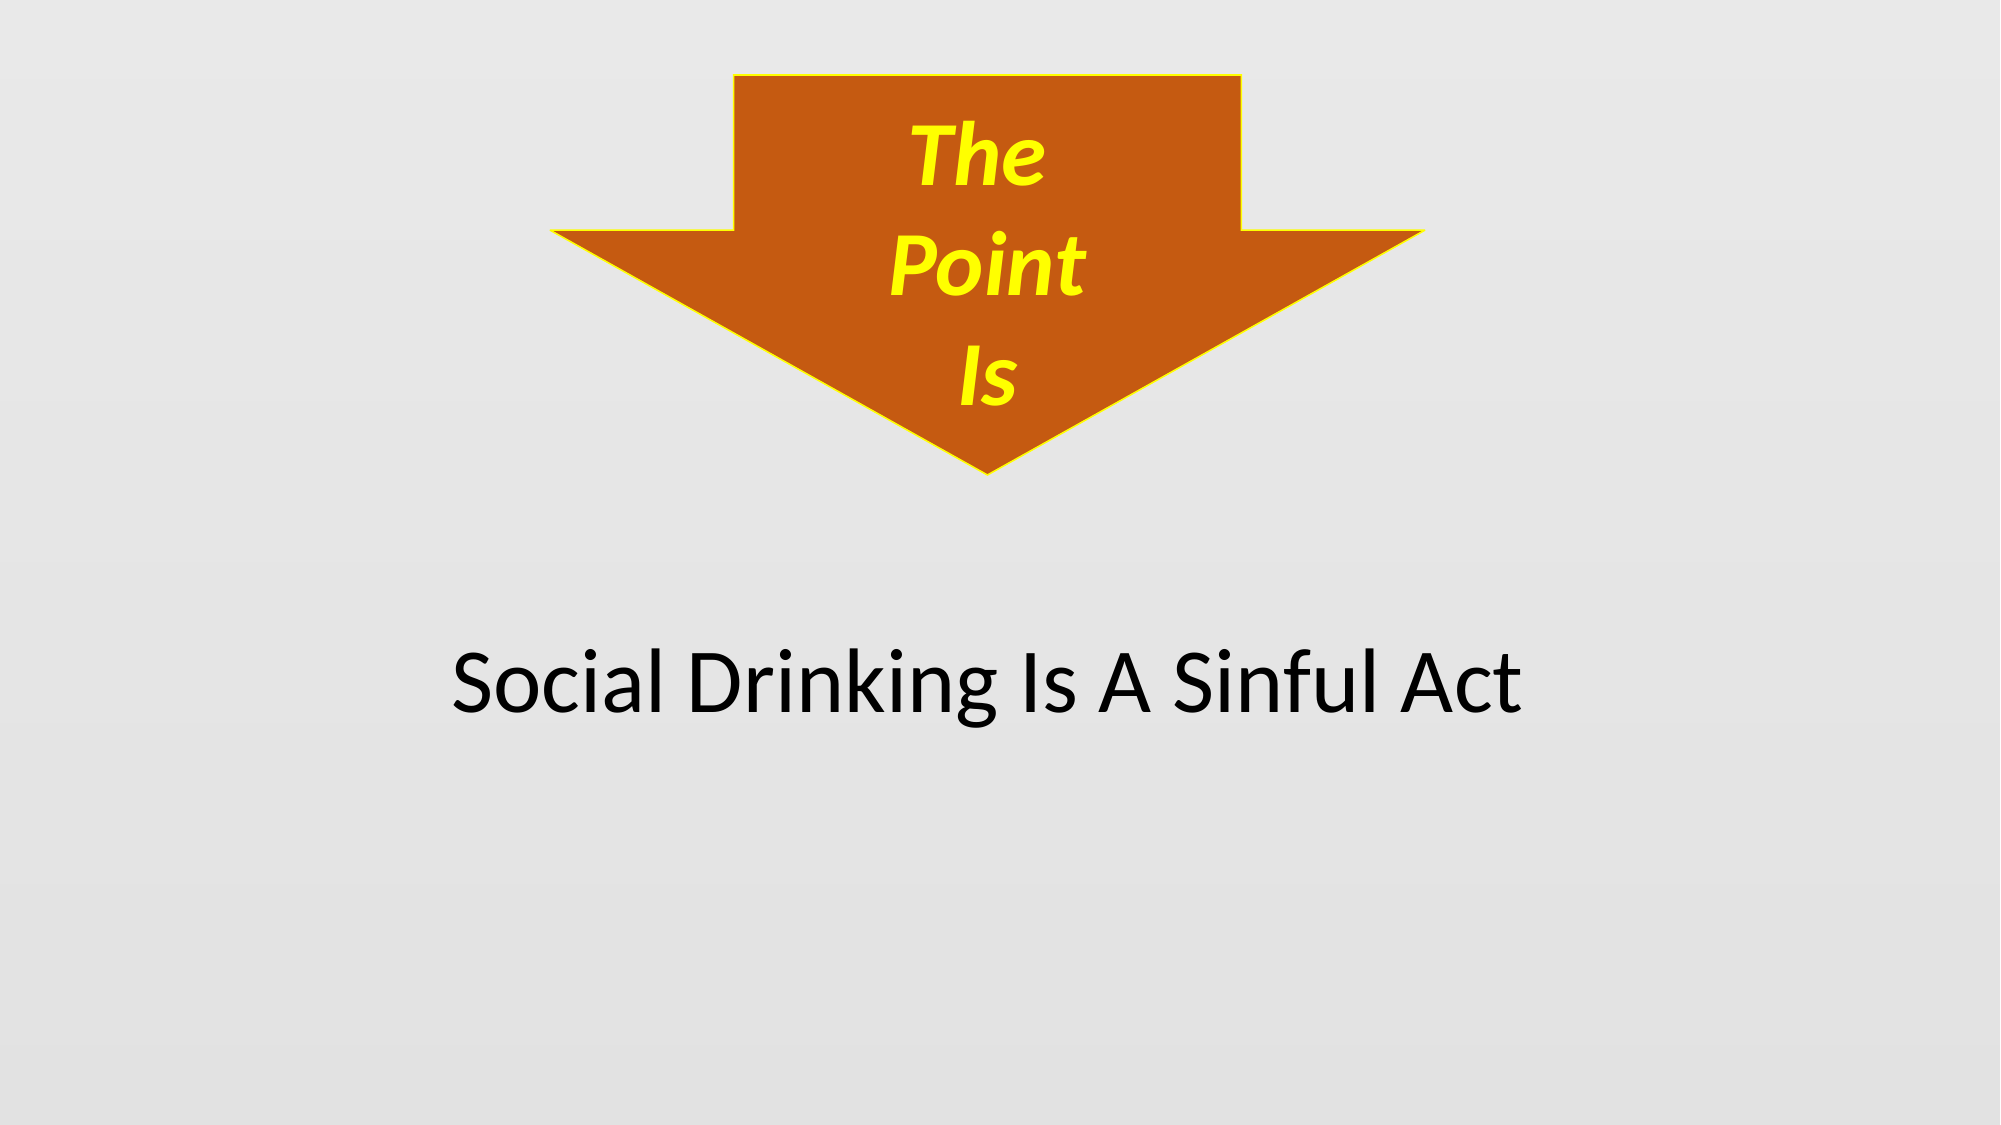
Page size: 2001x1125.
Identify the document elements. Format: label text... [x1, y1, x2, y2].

text_box The Point Is [549, 75, 1426, 475]
text_box Social Drinking Is A Sinful Act [436, 613, 1540, 739]
